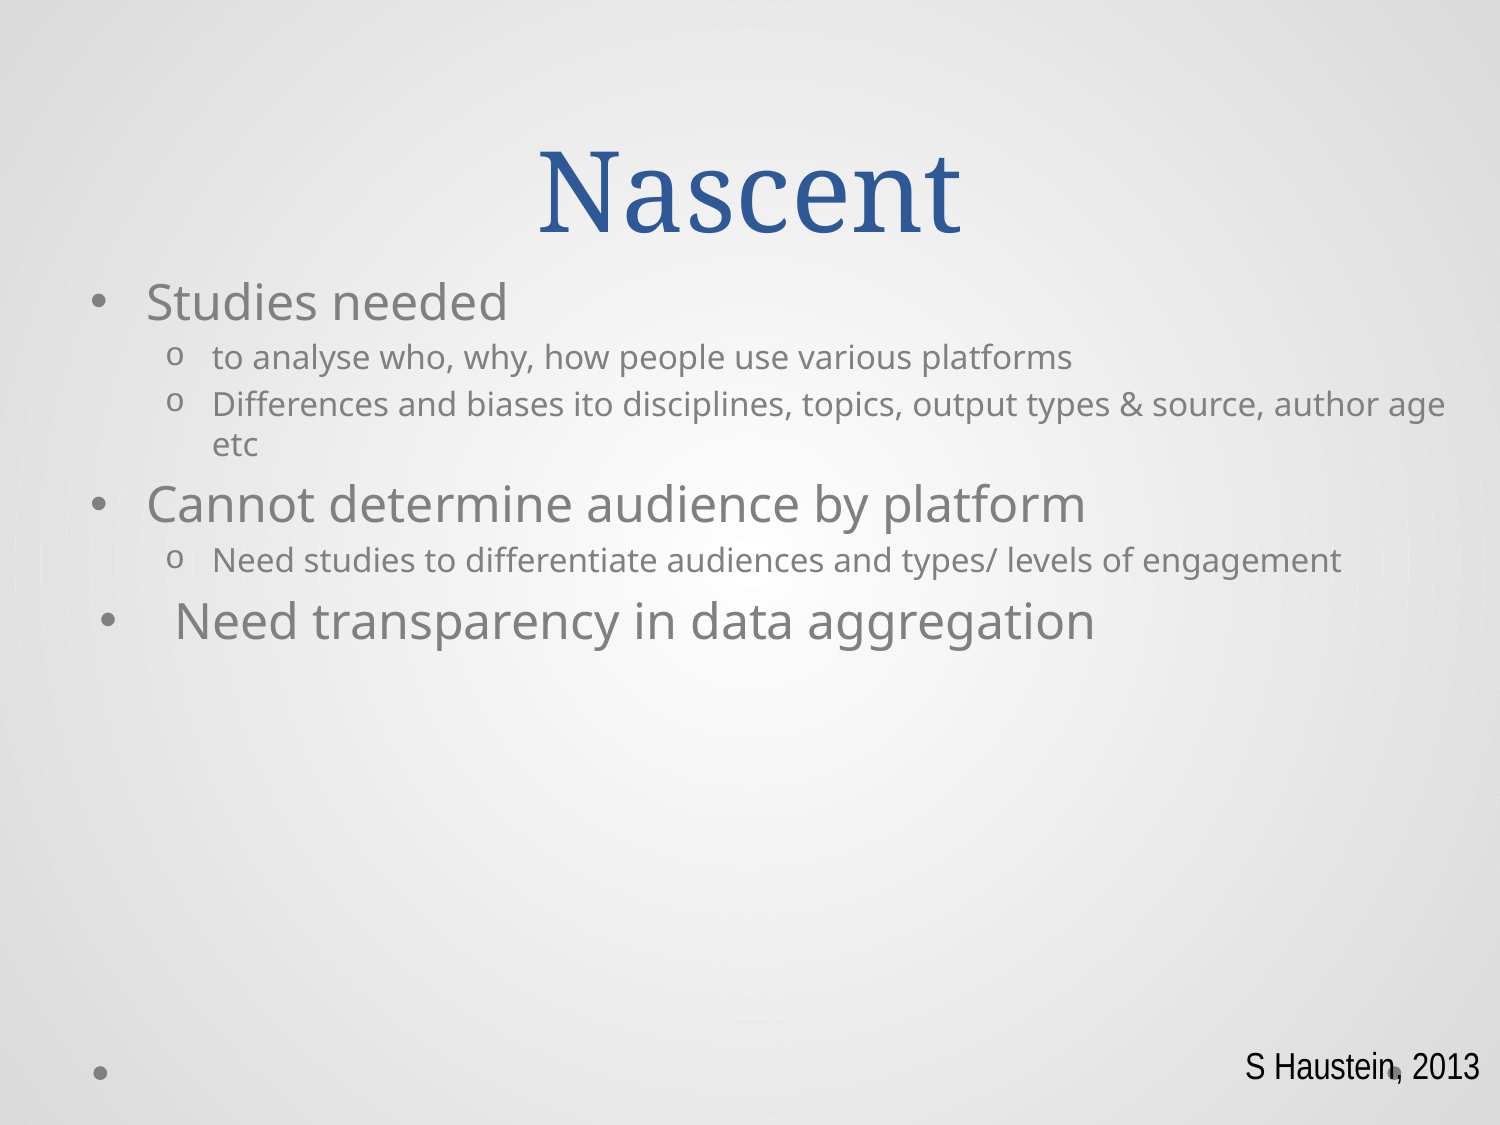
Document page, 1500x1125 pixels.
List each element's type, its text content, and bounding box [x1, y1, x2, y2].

text_box S Haustein, 2013 [1164, 1034, 1495, 1095]
title Nascent [75, 0, 1425, 262]
list Studies needed to analyse who, why, how people use various platforms Differences and biases ito disciplines, topics, output types & source, author age etc Cannot determine audience by platform Need studies to differentiate audiences and types/ levels of engagement Need transparency in data aggregation [75, 262, 1500, 1005]
